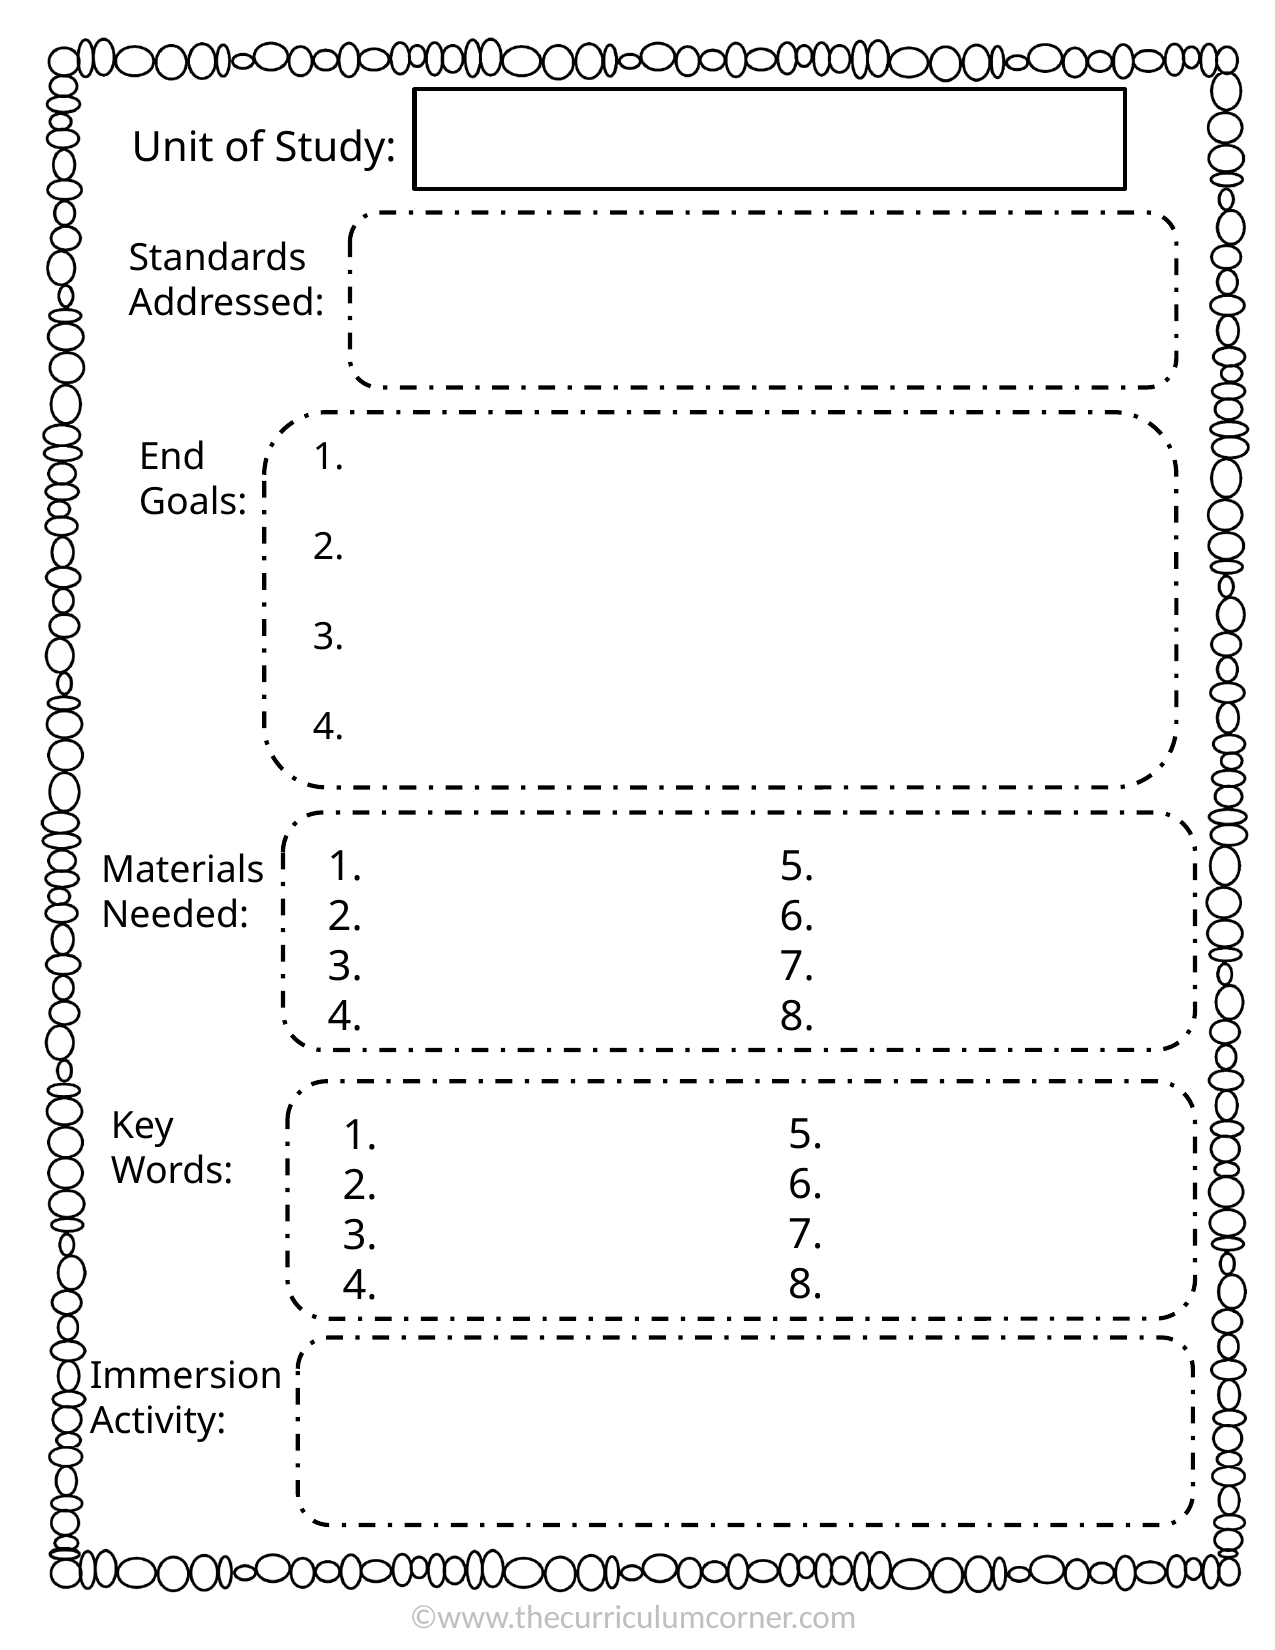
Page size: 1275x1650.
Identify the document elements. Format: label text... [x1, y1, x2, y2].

picture [40, 37, 1251, 1594]
text_box ©www.thecurriculumcorner.com [394, 1603, 872, 1643]
